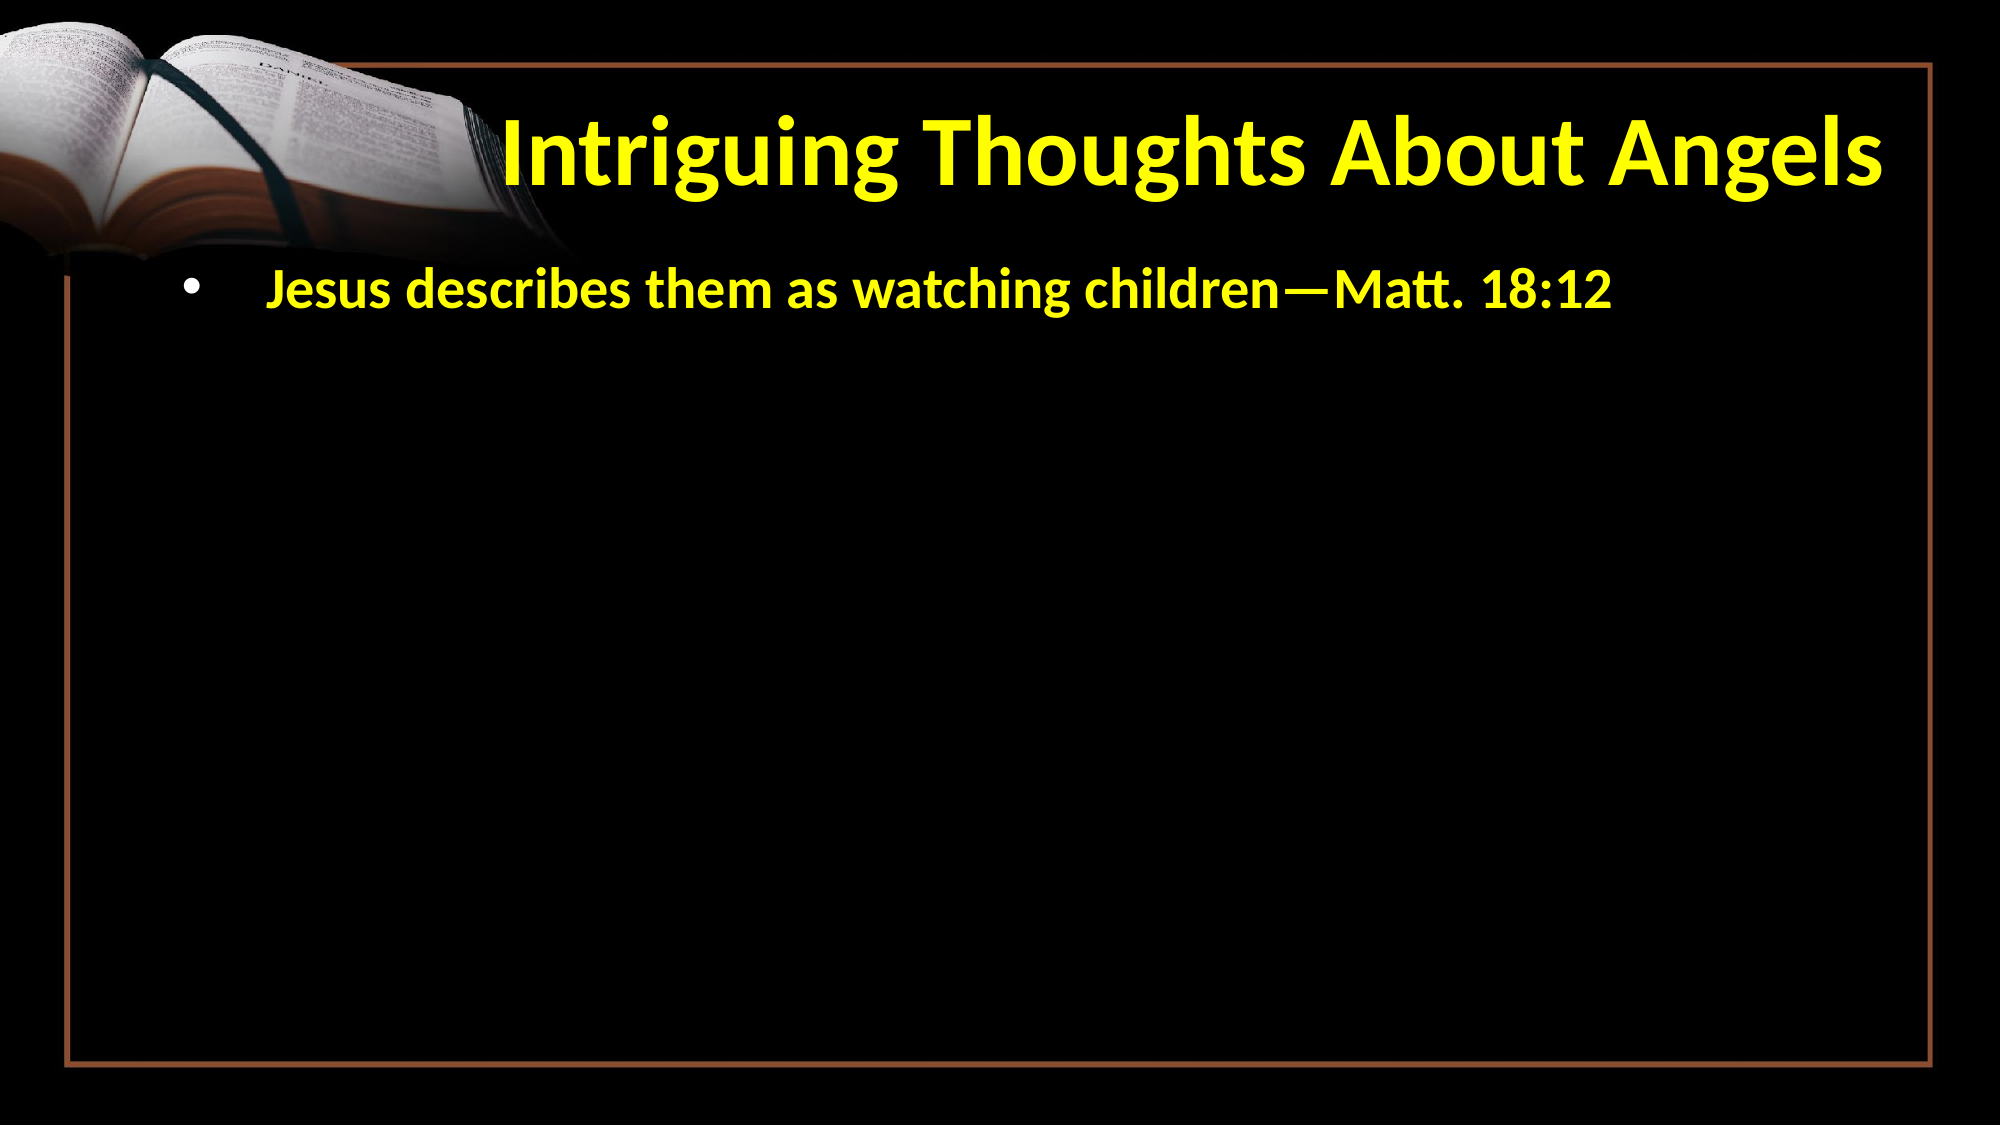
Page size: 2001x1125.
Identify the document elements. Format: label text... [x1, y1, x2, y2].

picture [0, 0, 2000, 1125]
title Intriguing Thoughts About Angels [433, 33, 1952, 273]
text_box Jesus describes them as watching children—Matt. 18:12 [166, 243, 1872, 328]
